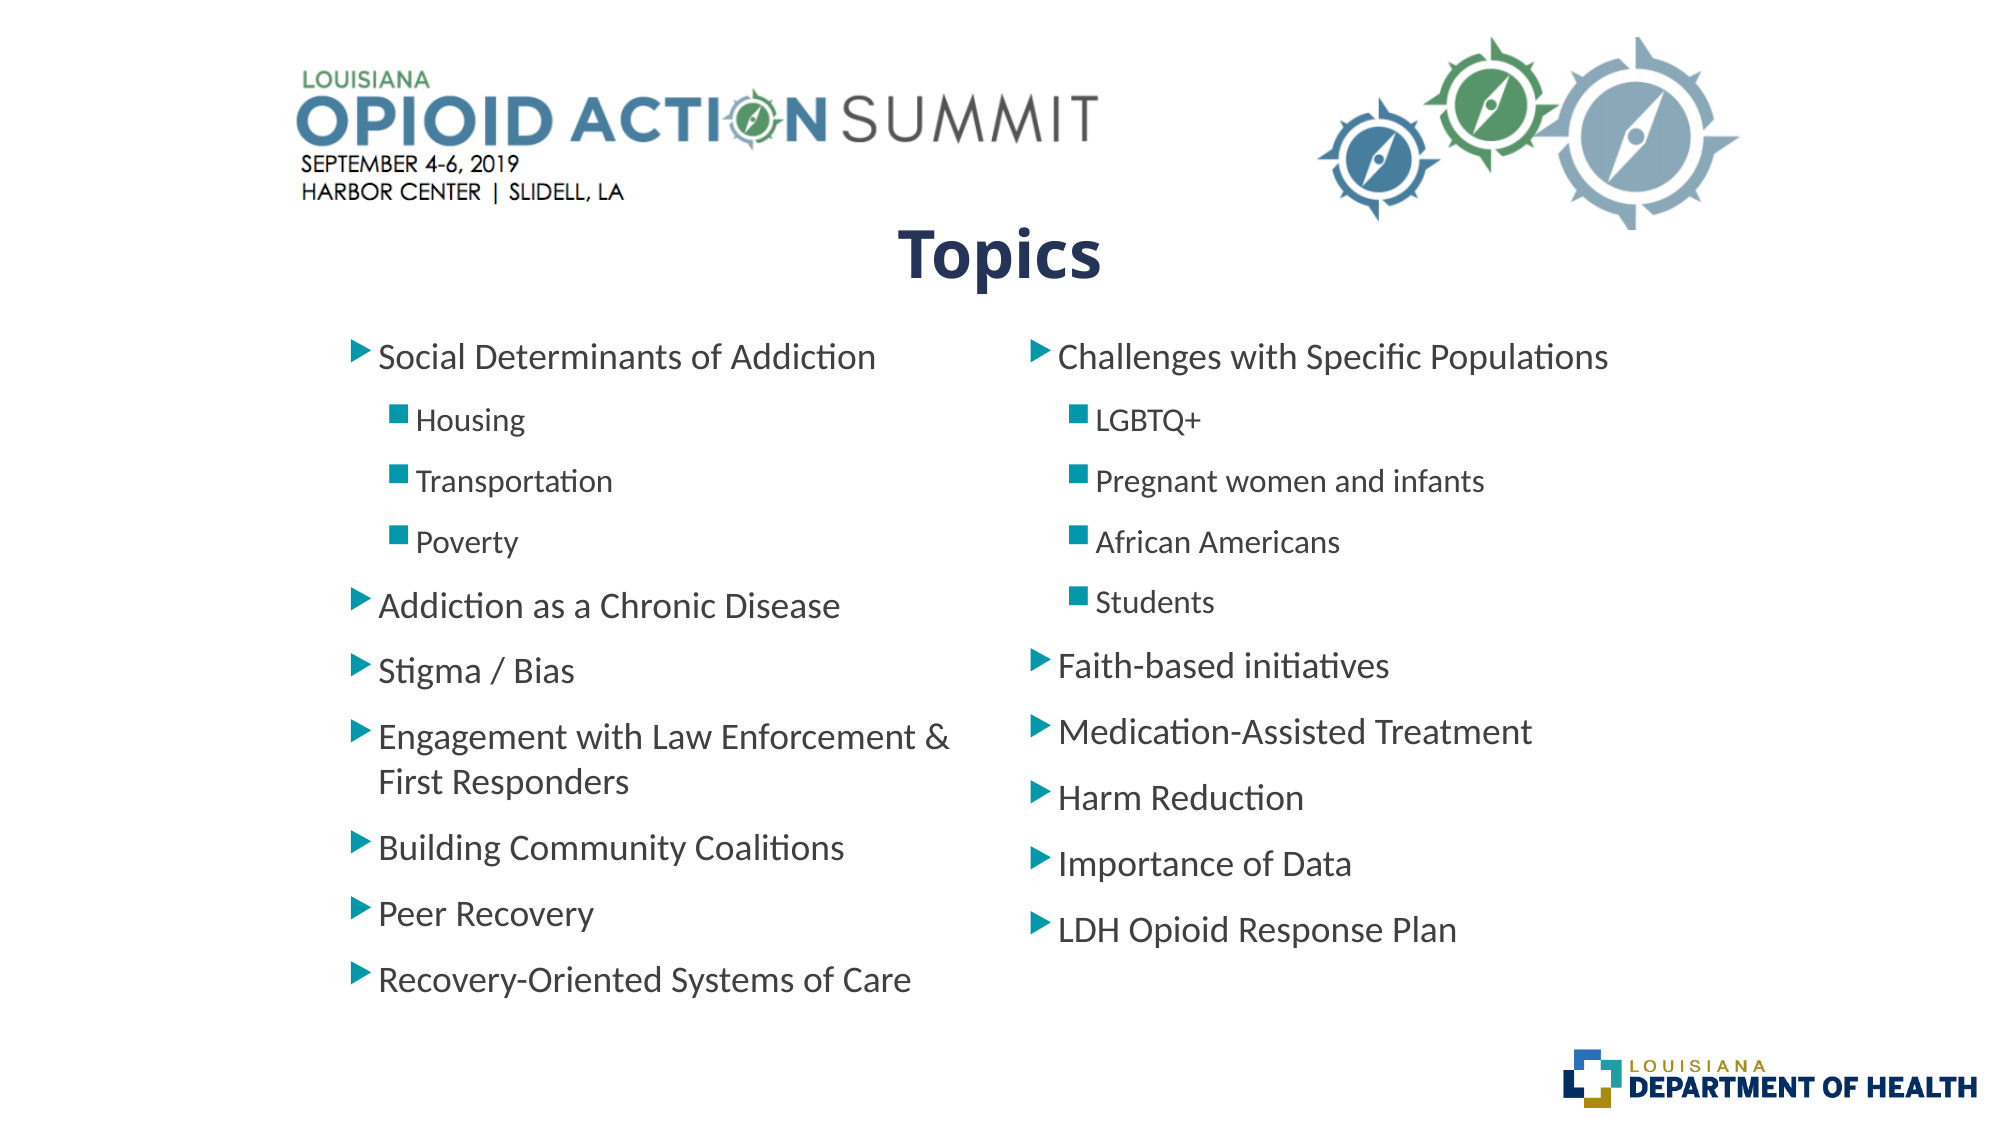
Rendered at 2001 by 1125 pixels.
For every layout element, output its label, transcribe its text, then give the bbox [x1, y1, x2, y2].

picture [1559, 1043, 1989, 1114]
list Challenges with Specific Populations LGBTQ+ Pregnant women and infants African Americans Students Faith-based initiatives Medication-Assisted Treatment Harm Reduction Importance of Data LDH Opioid Response Plan [1013, 324, 1662, 1025]
text_box Topics [699, 240, 1300, 299]
list Social Determinants of Addiction Housing Transportation Poverty Addiction as a Chronic Disease Stigma / Bias Engagement with Law Enforcement & First Responders Building Community Coalitions Peer Recovery Recovery-Oriented Systems of Care [333, 324, 982, 1025]
picture [249, 36, 1751, 231]
